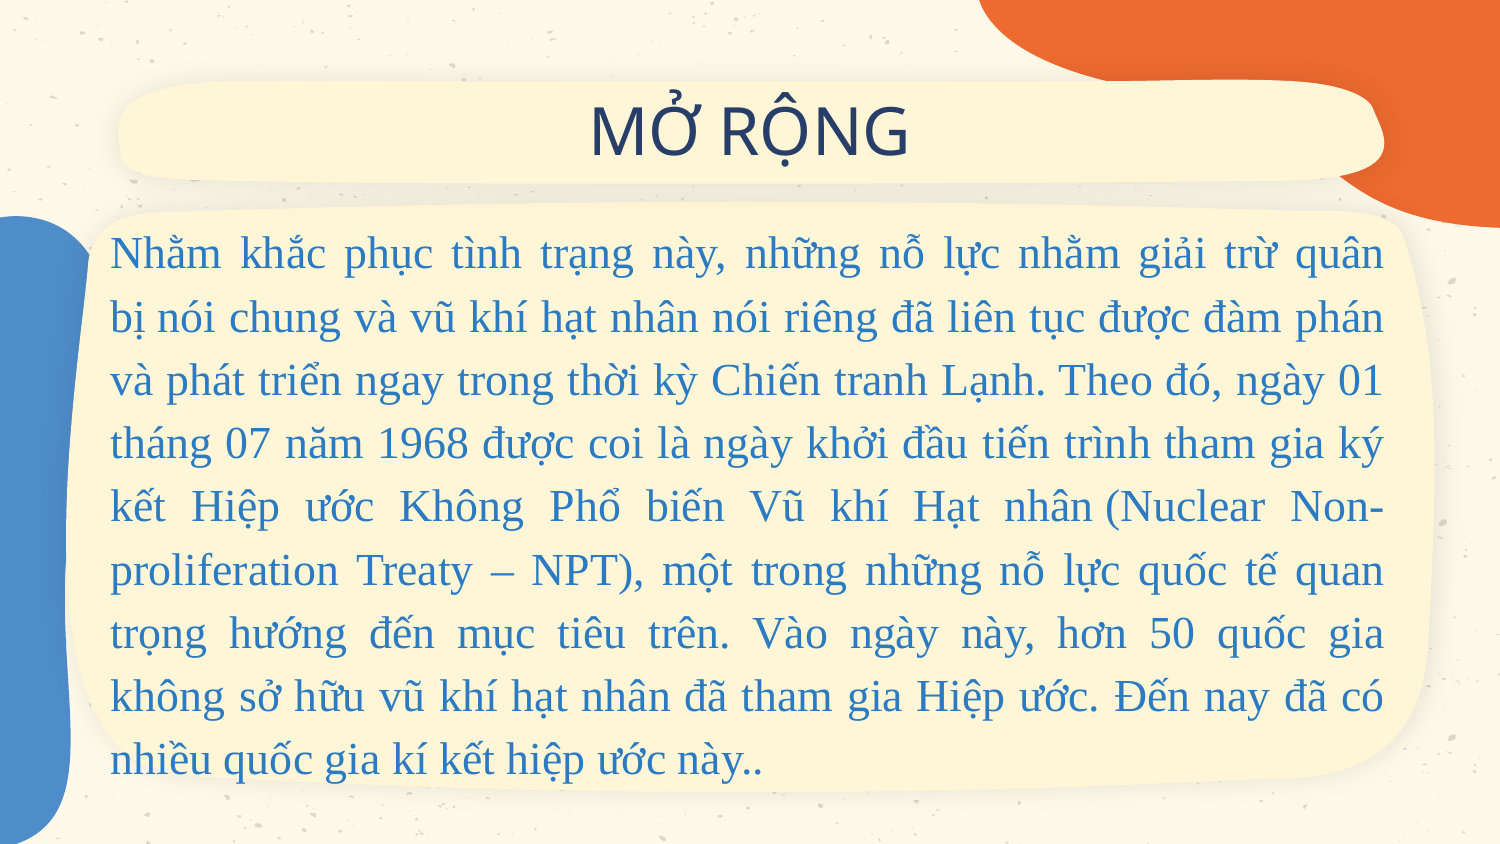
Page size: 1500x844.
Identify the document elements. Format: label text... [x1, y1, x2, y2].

text_box Nhằm khắc phục tình trạng này, những nỗ lực nhằm giải trừ quân bị nói chung và vũ khí hạt nhân nói riêng đã liên tục được đàm phán và phát triển ngay trong thời kỳ Chiến tranh Lạnh. Theo đó, ngày 01 tháng 07 năm 1968 được coi là ngày khởi đầu tiến trình tham gia ký kết Hiệp ước Không Phổ biến Vũ khí Hạt nhân (Nuclear Non-proliferation Treaty – NPT), một trong những nỗ lực quốc tế quan trọng hướng đến mục tiêu trên. Vào ngày này, hơn 50 quốc gia không sở hữu vũ khí hạt nhân đã tham gia Hiệp ước. Đến nay đã có nhiều quốc gia kí kết hiệp ước này.. [95, 207, 1401, 792]
title MỞ RỘNG [118, 96, 1382, 165]
